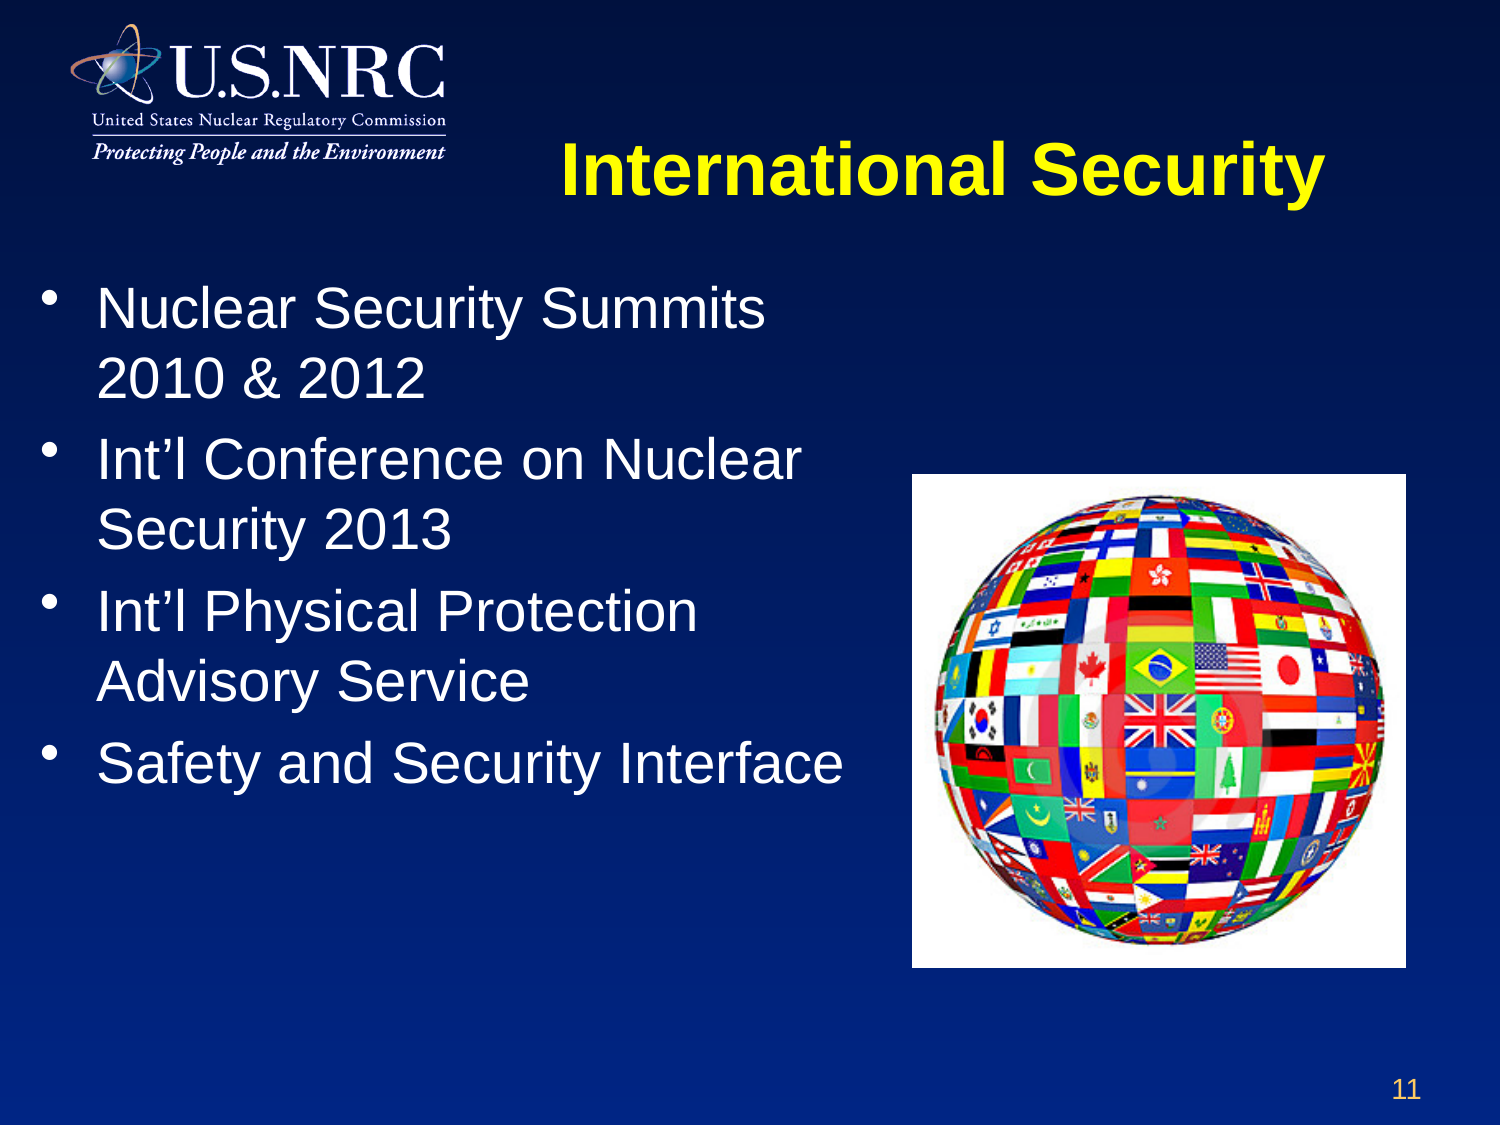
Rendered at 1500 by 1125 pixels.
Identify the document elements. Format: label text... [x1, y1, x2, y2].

slide_number 11 [1353, 1062, 1461, 1113]
list Nuclear Security Summits 2010 & 2012 Int’l Conference on Nuclear Security 2013 Int’l Physical Protection Advisory Service Safety and Security Interface [24, 262, 888, 988]
picture [61, 16, 462, 178]
title International Security [524, 112, 1363, 226]
picture [912, 474, 1406, 969]
